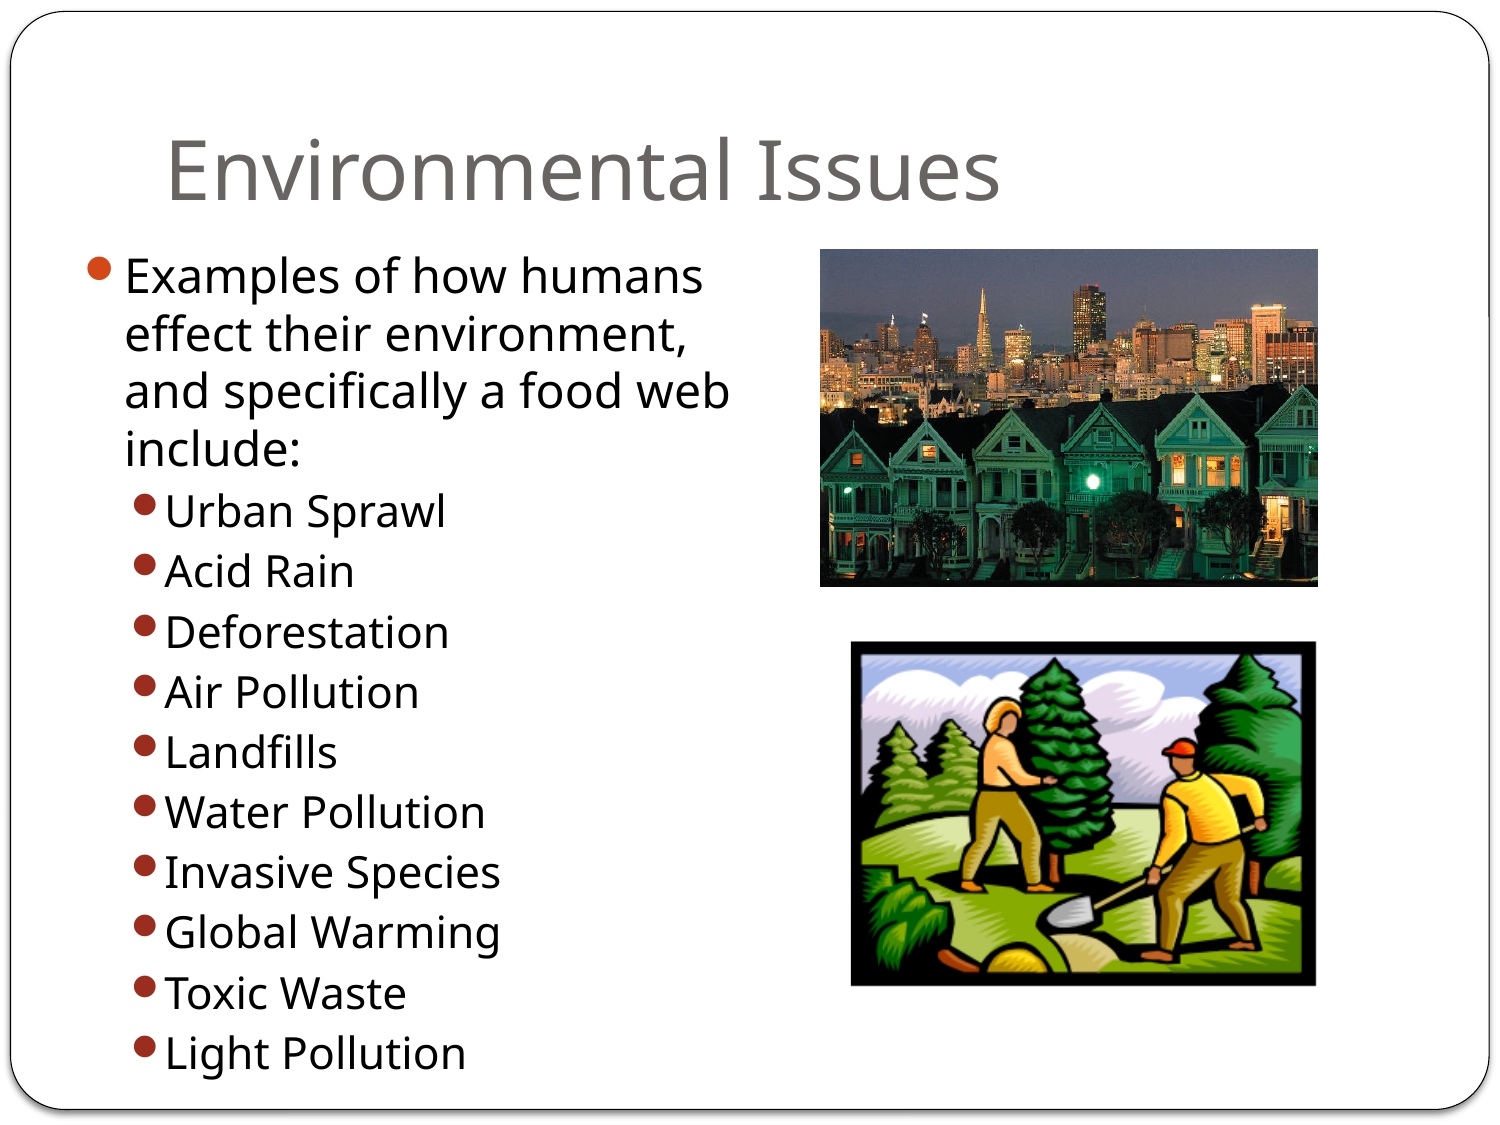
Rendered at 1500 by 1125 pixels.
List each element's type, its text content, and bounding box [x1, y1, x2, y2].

title Environmental Issues [150, 45, 1425, 233]
list Examples of how humans effect their environment, and specifically a food web include: Urban Sprawl Acid Rain Deforestation Air Pollution Landfills Water Pollution Invasive Species Global Warming Toxic Waste Light Pollution [69, 237, 765, 1088]
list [820, 114, 1318, 722]
picture [850, 637, 1318, 988]
